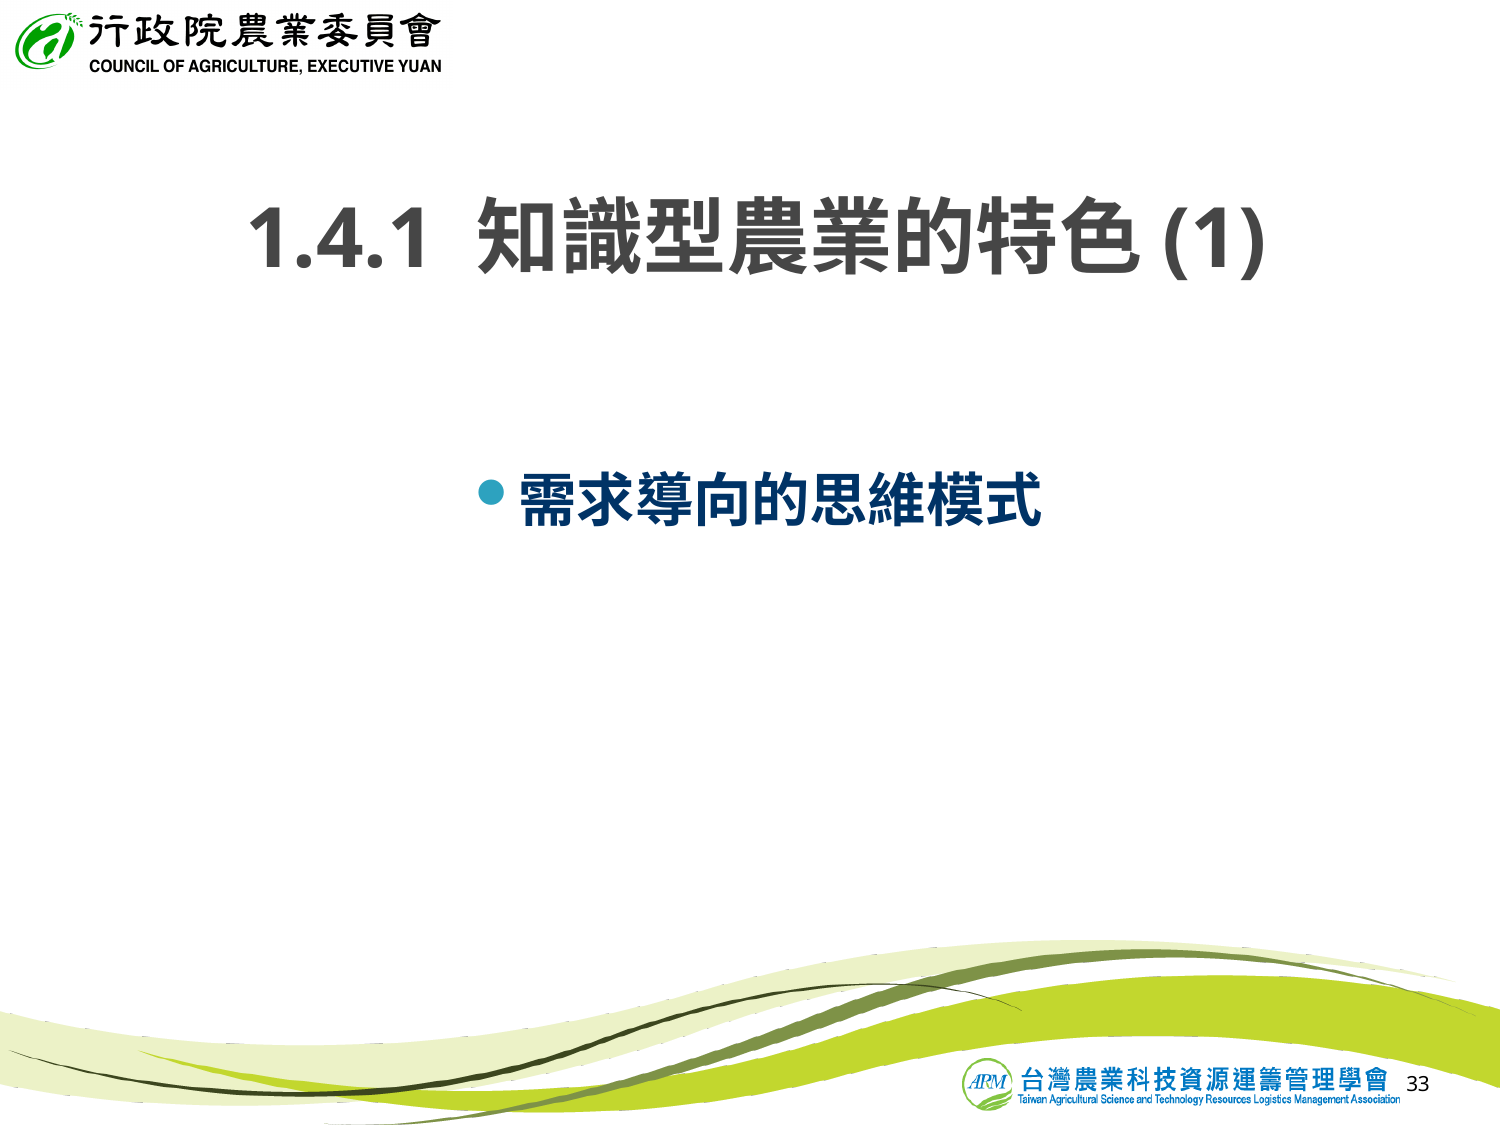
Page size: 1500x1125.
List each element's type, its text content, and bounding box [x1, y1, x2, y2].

picture [0, 940, 1500, 1125]
picture [0, 0, 453, 90]
text_box 1.4.1 知識型農業的特色(1) [58, 128, 1453, 340]
text_box 需求導向的思維模式 [230, 456, 1281, 744]
slide_number 33 [1377, 1063, 1459, 1106]
